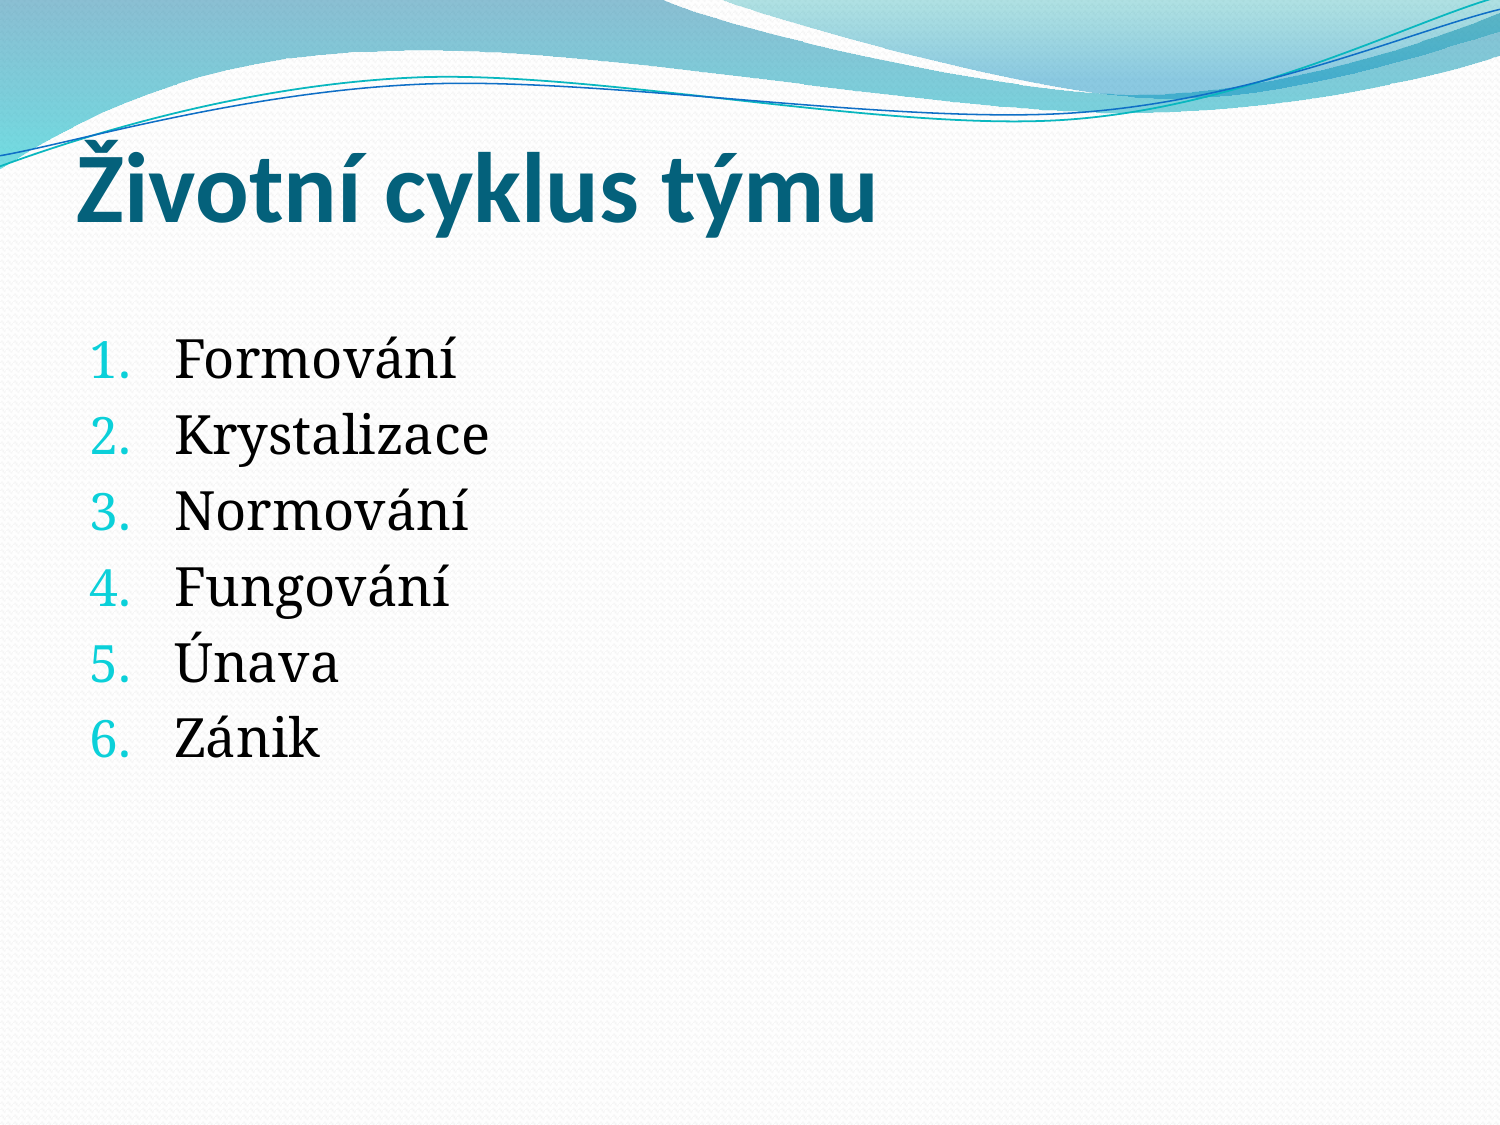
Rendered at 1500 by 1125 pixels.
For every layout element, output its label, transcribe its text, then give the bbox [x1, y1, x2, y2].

list Formování Krystalizace Normování Fungování Únava Zánik [75, 317, 1425, 1038]
title Životní cyklus týmu [76, 54, 1427, 243]
